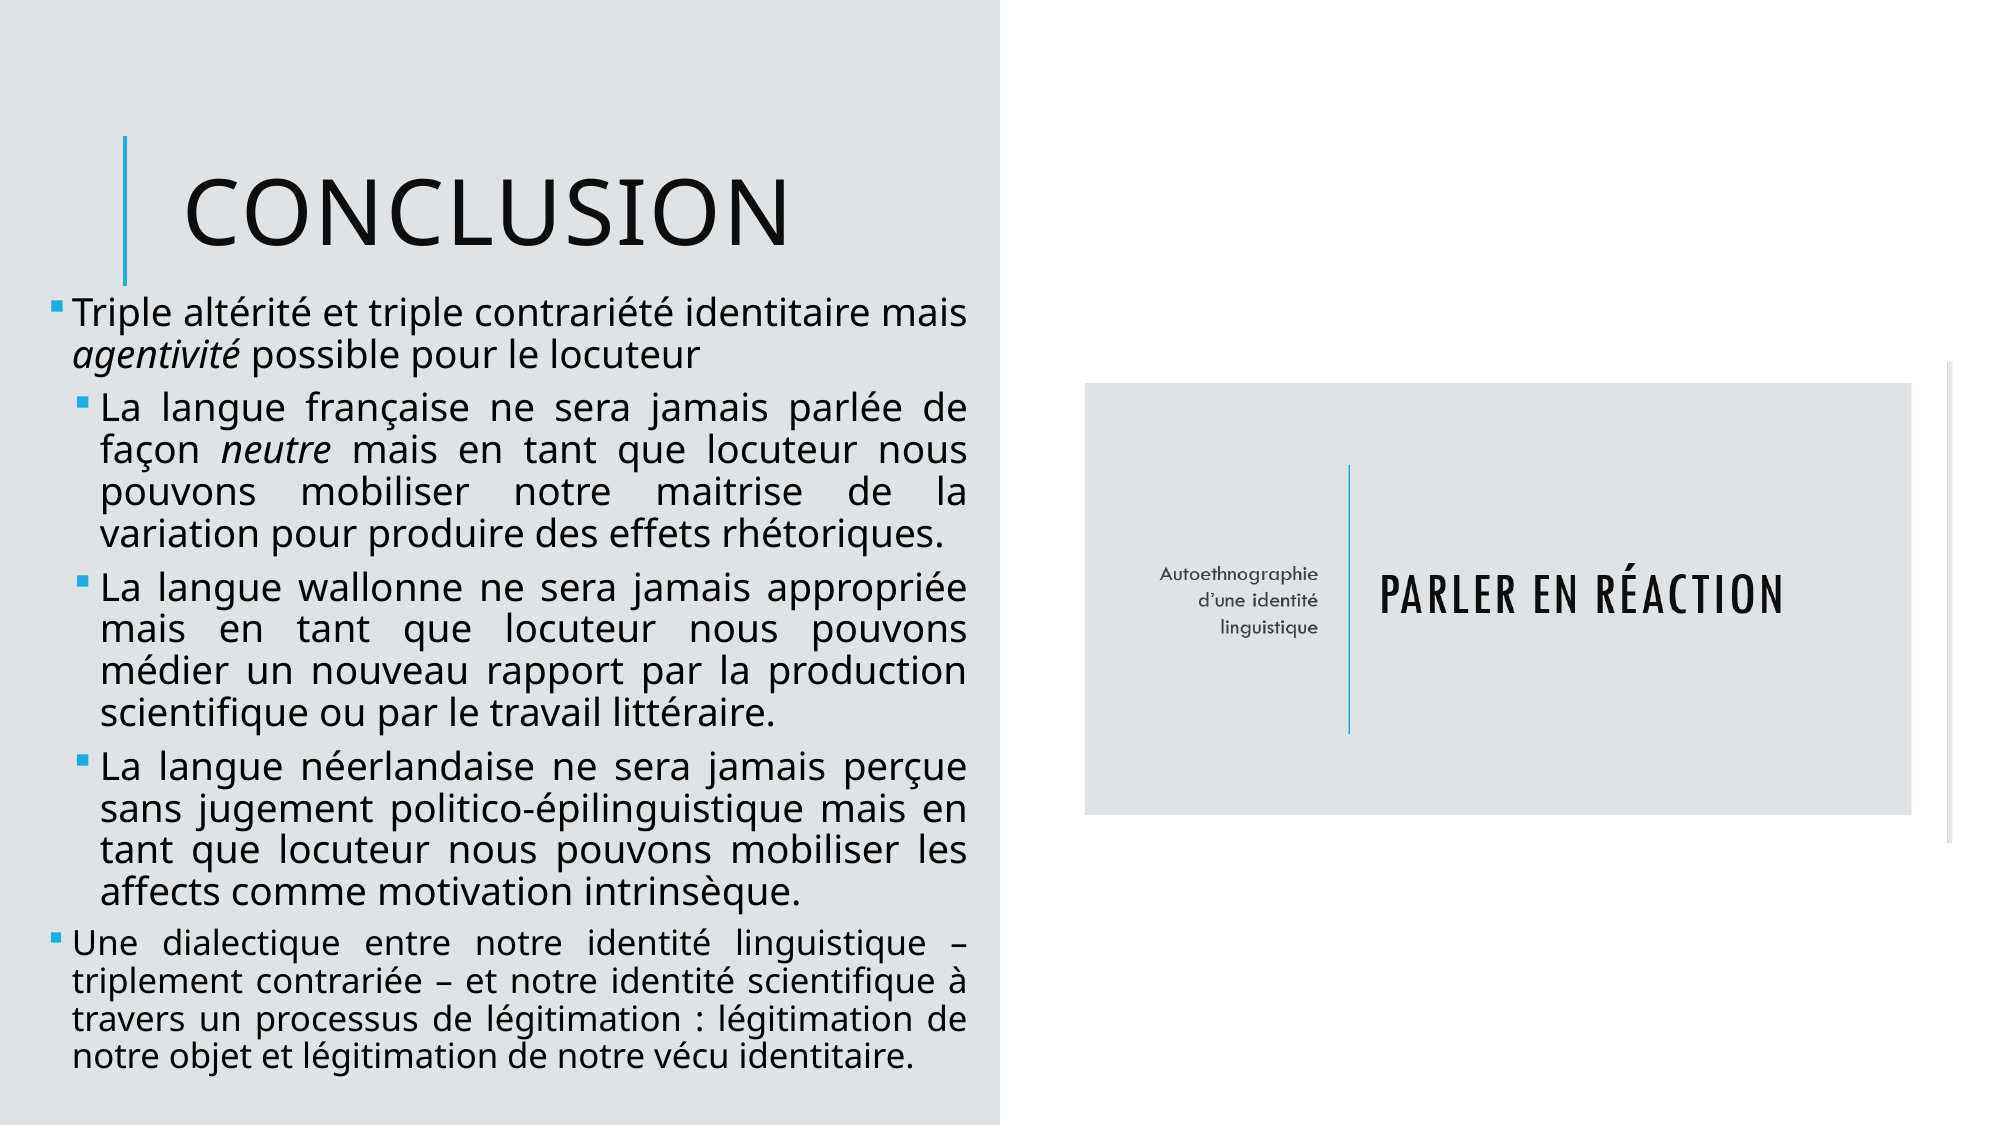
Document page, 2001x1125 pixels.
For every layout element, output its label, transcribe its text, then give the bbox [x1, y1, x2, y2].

text_box [0, 0, 1001, 1125]
title Conclusion [168, 75, 888, 285]
list Triple altérité et triple contrariété identitaire mais agentivité possible pour le locuteur La langue française ne sera jamais parlée de façon neutre mais en tant que locuteur nous pouvons mobiliser notre maitrise de la variation pour produire des effets rhétoriques. La langue wallonne ne sera jamais appropriée mais en tant que locuteur nous pouvons médier un nouveau rapport par la production scientifique ou par le travail littéraire. La langue néerlandaise ne sera jamais perçue sans jugement politico-épilinguistique mais en tant que locuteur nous pouvons mobiliser les affects comme motivation intrinsèque. Une dialectique entre notre identité linguistique – triplement contrariée – et notre identité scientifique à travers un processus de légitimation : légitimation de notre objet et légitimation de notre vécu identitaire. [23, 285, 977, 1125]
picture [1055, 362, 1953, 844]
